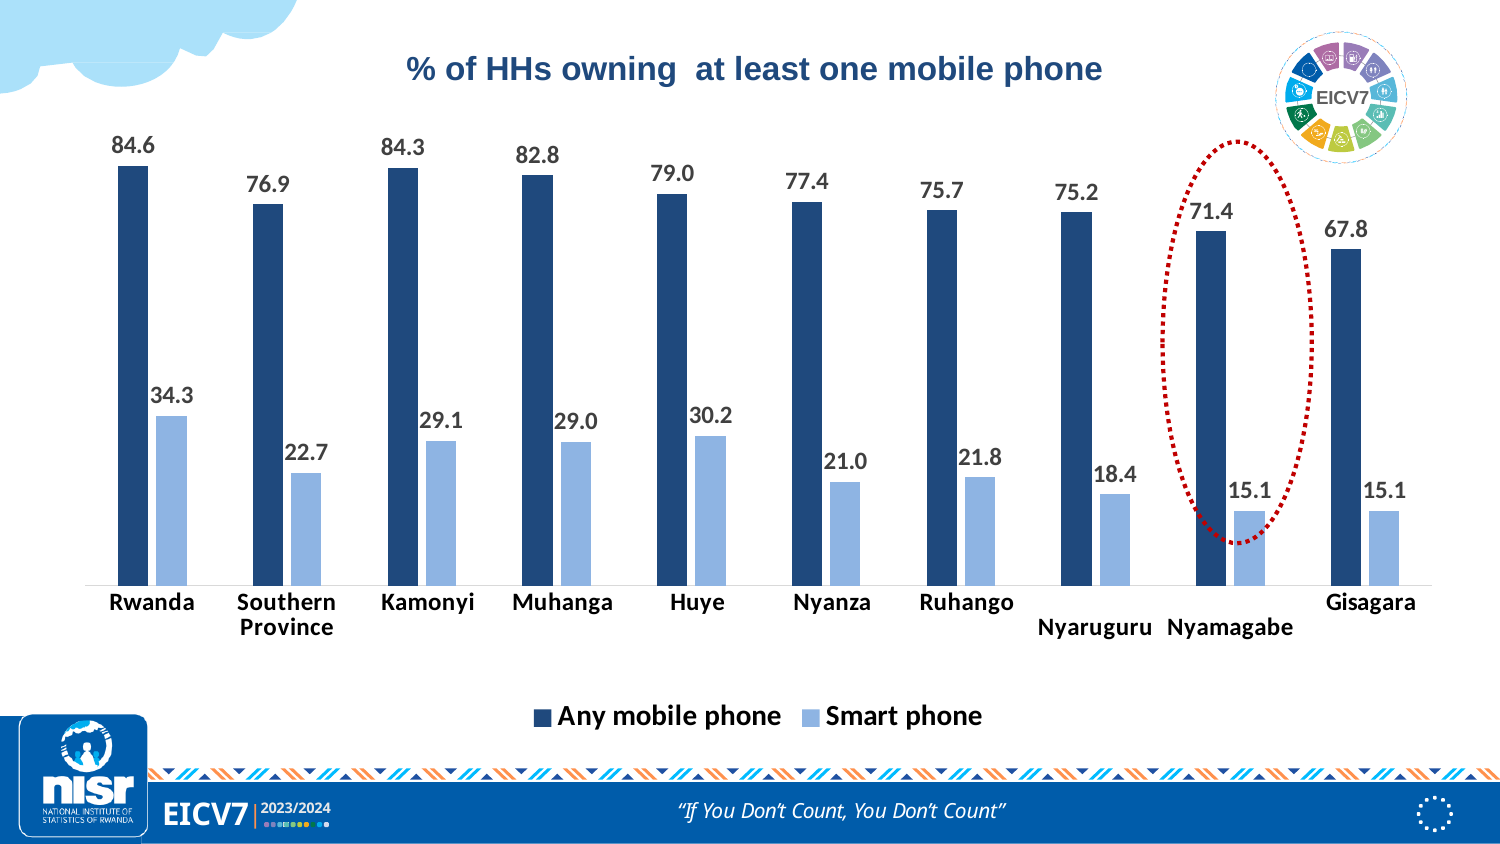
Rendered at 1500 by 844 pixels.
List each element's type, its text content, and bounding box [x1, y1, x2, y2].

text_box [1275, 31, 1408, 112]
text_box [0, 713, 1500, 844]
title % of HHs owning at least one mobile phone [317, 46, 1202, 88]
chart [58, 113, 1460, 740]
text_box [0, 0, 297, 94]
